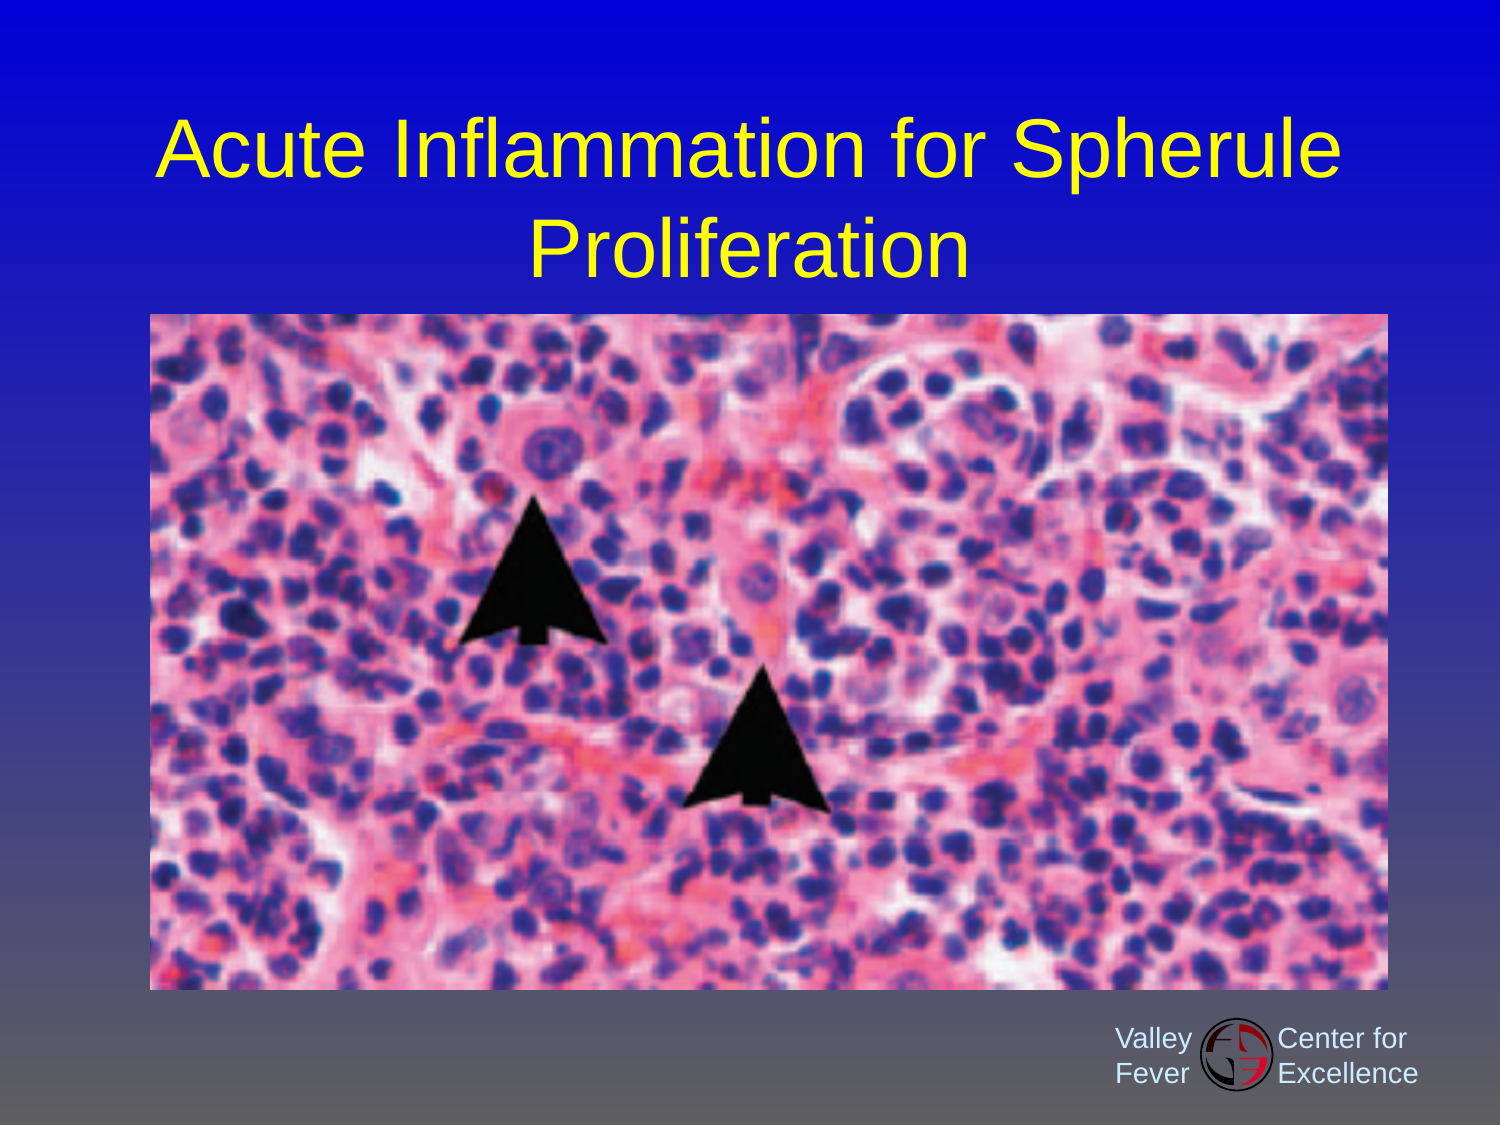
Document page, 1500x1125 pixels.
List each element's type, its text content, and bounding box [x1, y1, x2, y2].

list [149, 314, 1388, 990]
title Acute Inflammation for Spherule Proliferation [112, 99, 1388, 288]
